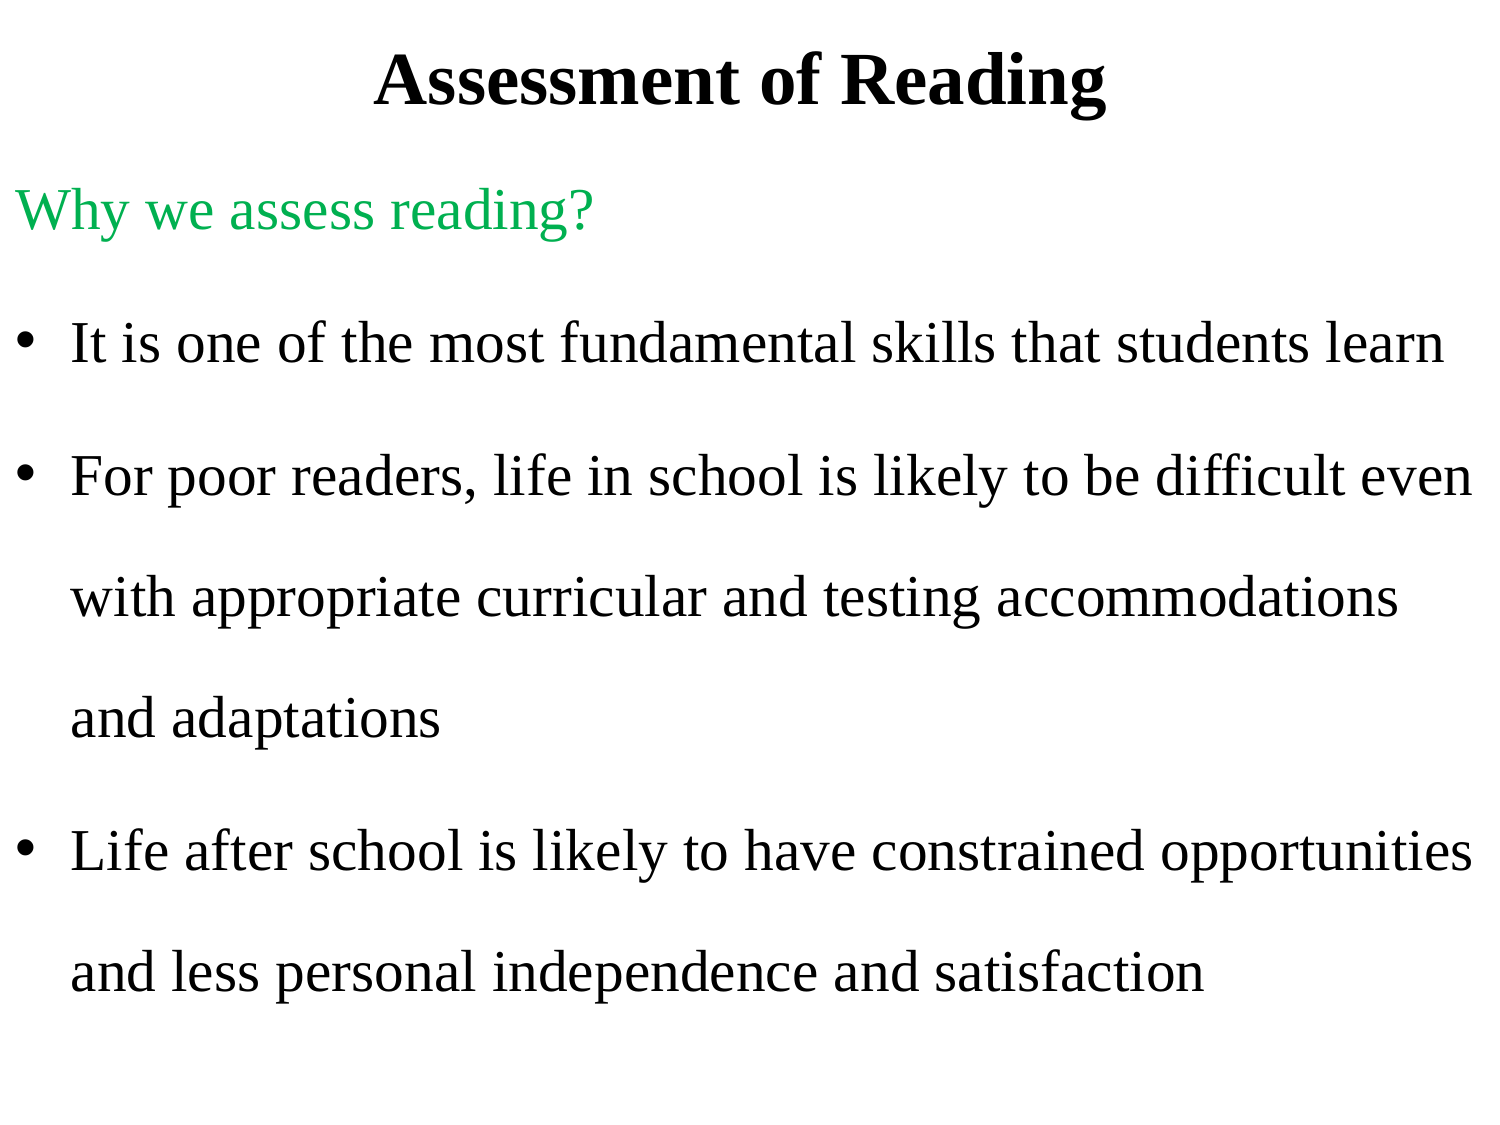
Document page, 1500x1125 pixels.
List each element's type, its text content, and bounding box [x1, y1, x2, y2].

title Assessment of Reading [75, 0, 1425, 150]
list Why we assess reading? It is one of the most fundamental skills that students learn For poor readers, life in school is likely to be difficult even with appropriate curricular and testing accommodations and adaptations Life after school is likely to have constrained opportunities and less personal independence and satisfaction [0, 162, 1500, 1125]
